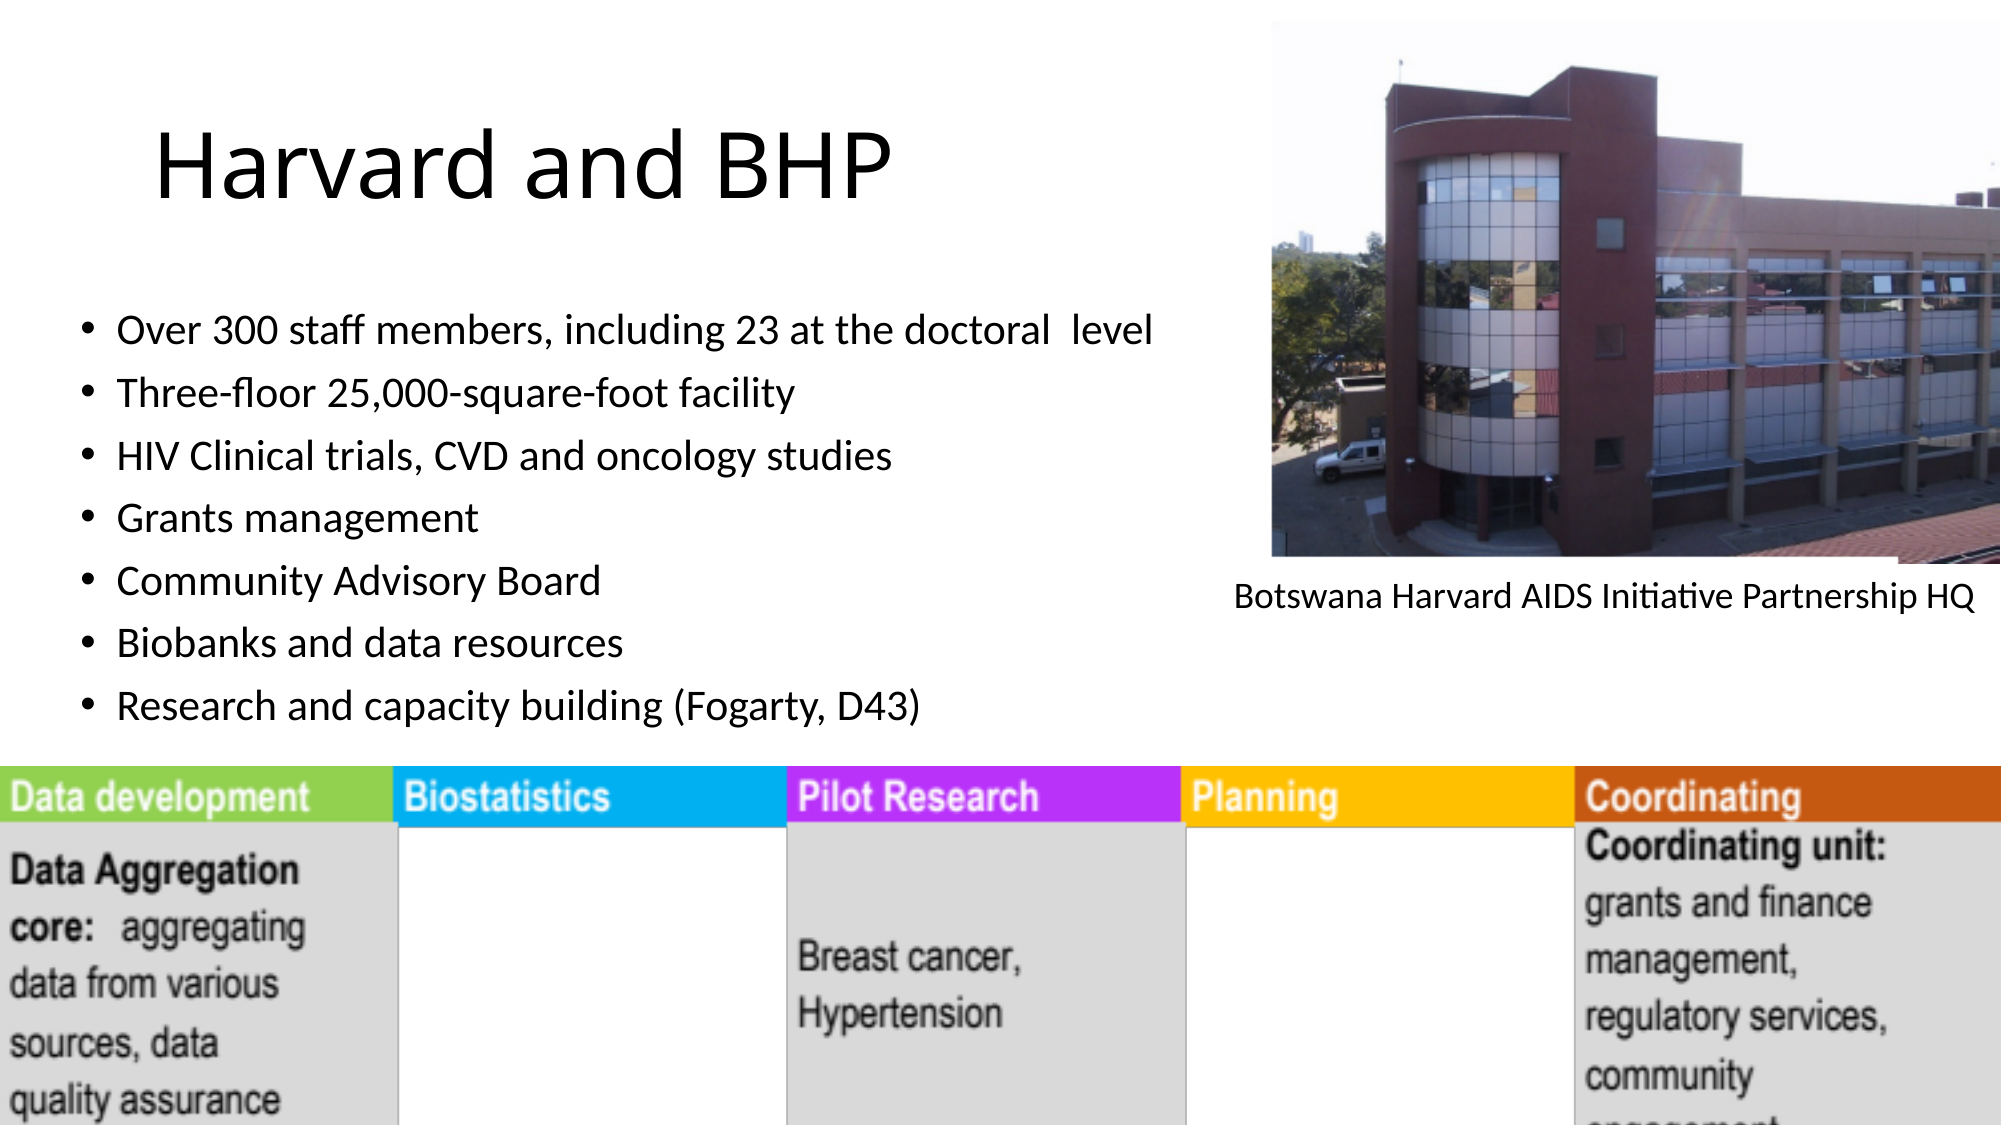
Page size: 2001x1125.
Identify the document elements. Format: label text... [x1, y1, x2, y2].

title Harvard and BHP [137, 59, 1255, 278]
list Over 300 staff members, including 23 at the doctoral level Three-floor 25,000-square-foot facility HIV Clinical trials, CVD and oncology studies Grants management Community Advisory Board Biobanks and data resources Research and capacity building (Fogarty, D43) [65, 299, 1181, 766]
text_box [0, 766, 2000, 1125]
picture [1255, 0, 2000, 564]
text_box Botswana Harvard AIDS Initiative Partnership HQ [1219, 563, 2000, 623]
